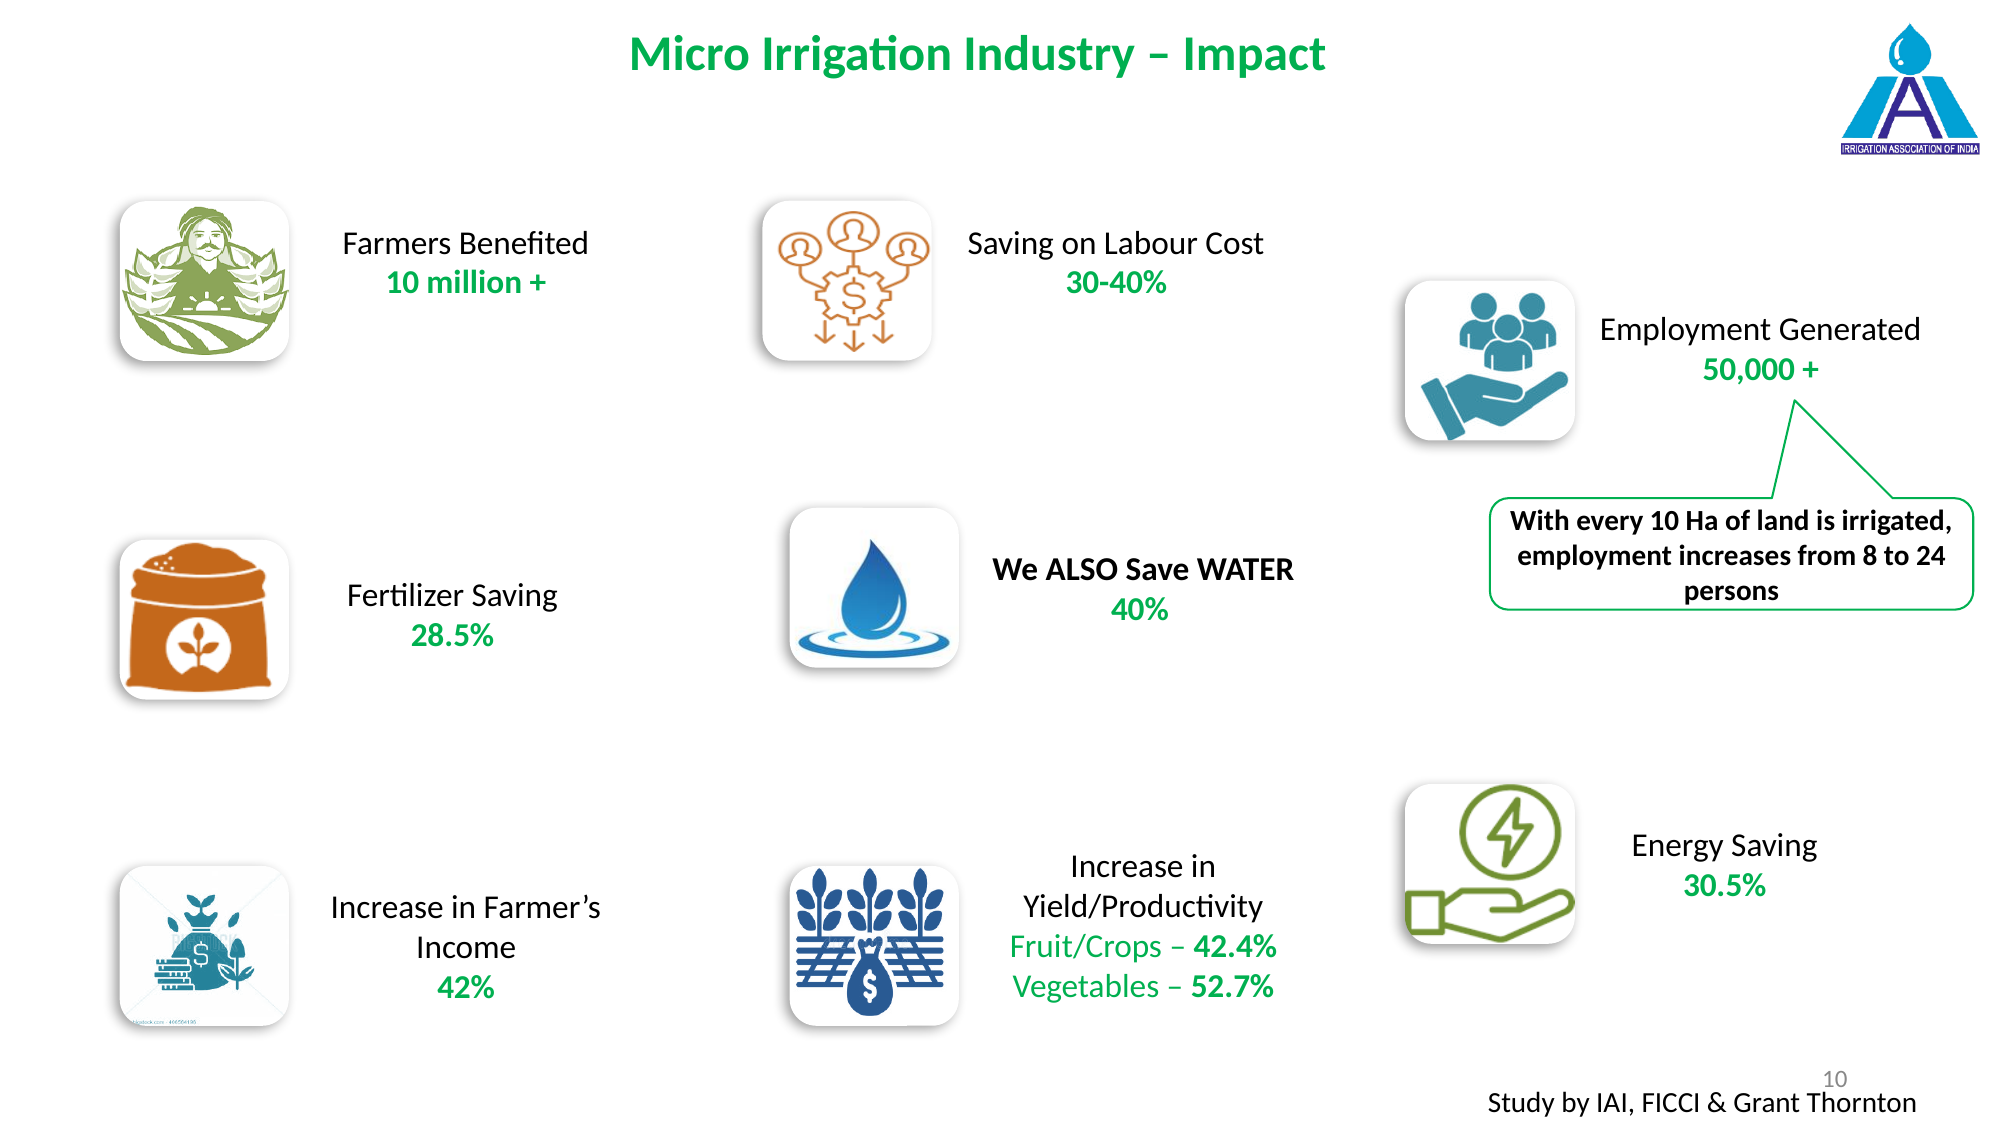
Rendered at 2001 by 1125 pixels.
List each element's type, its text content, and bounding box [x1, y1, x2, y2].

text_box Farmers Benefited 10 million + [316, 213, 616, 348]
picture [119, 200, 290, 362]
text_box Increase in Farmer’s Income 42% [294, 877, 666, 1013]
picture [789, 865, 960, 1026]
text_box Fertilizer Saving 28.5% [294, 565, 684, 661]
picture [119, 539, 290, 700]
title Micro Irrigation Industry – Impact [109, 20, 1847, 100]
picture [1404, 280, 1576, 441]
text_box Employment Generated 50,000 + [1580, 299, 1993, 395]
picture [1404, 783, 1576, 945]
text_box Study by IAI, FICCI & Grant Thornton [1473, 1076, 2000, 1125]
slide_number 10 [1815, 1066, 1854, 1097]
text_box Energy Saving 30.5% [1581, 815, 1875, 911]
text_box Increase in Yield/Productivity Fruit/Crops – 42.4% Vegetables – 52.7% [977, 837, 1310, 1052]
picture [762, 200, 932, 361]
picture [1837, 16, 1984, 163]
picture [789, 507, 960, 668]
text_box With every 10 Ha of land is irrigated, employment increases from 8 to 24 persons [1487, 398, 1976, 612]
picture [119, 865, 290, 1027]
text_box Saving on Labour Cost 30-40% [936, 213, 1338, 308]
text_box We ALSO Save WATER 40% [965, 539, 1338, 635]
